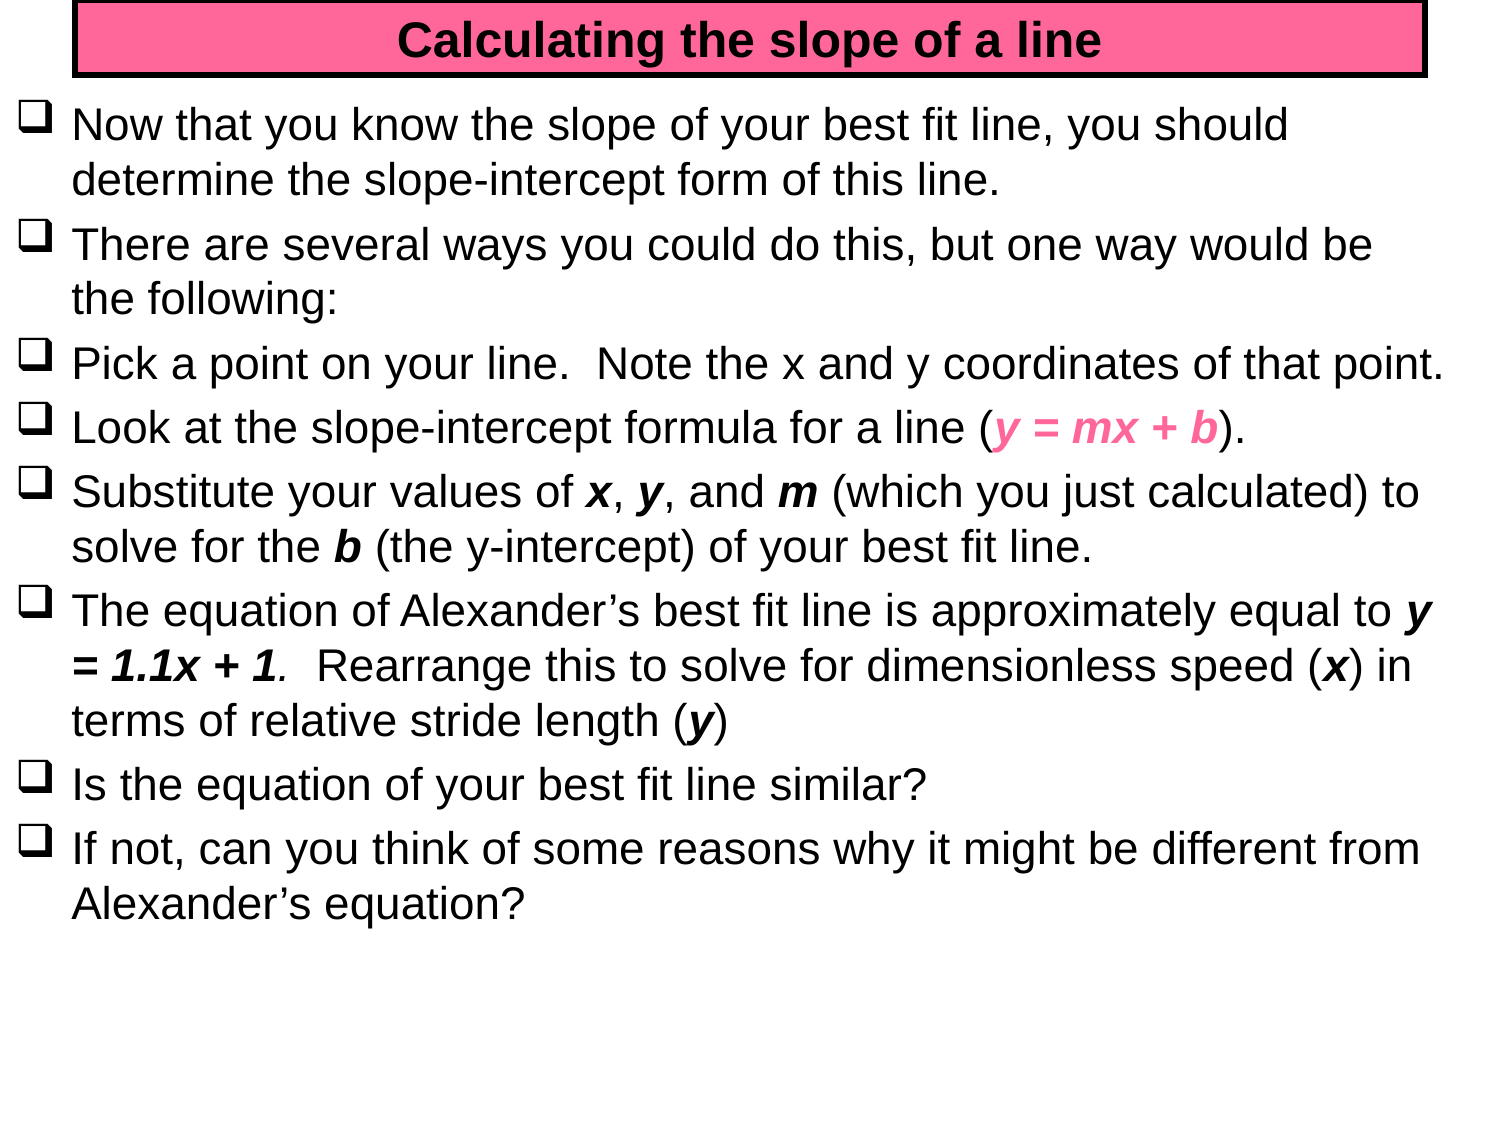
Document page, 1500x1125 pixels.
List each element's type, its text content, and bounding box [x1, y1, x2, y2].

list Now that you know the slope of your best fit line, you should determine the slope-intercept form of this line. There are several ways you could do this, but one way would be the following: Pick a point on your line. Note the x and y coordinates of that point. Look at the slope-intercept formula for a line (y = mx + b). Substitute your values of x, y, and m (which you just calculated) to solve for the b (the y-intercept) of your best fit line. The equation of Alexander’s best fit line is approximately equal to y = 1.1x + 1. Rearrange this to solve for dimensionless speed (x) in terms of relative stride length (y) Is the equation of your best fit line similar? If not, can you think of some reasons why it might be different from Alexander’s equation? [0, 87, 1463, 1100]
title Calculating the slope of a line [75, 0, 1425, 75]
